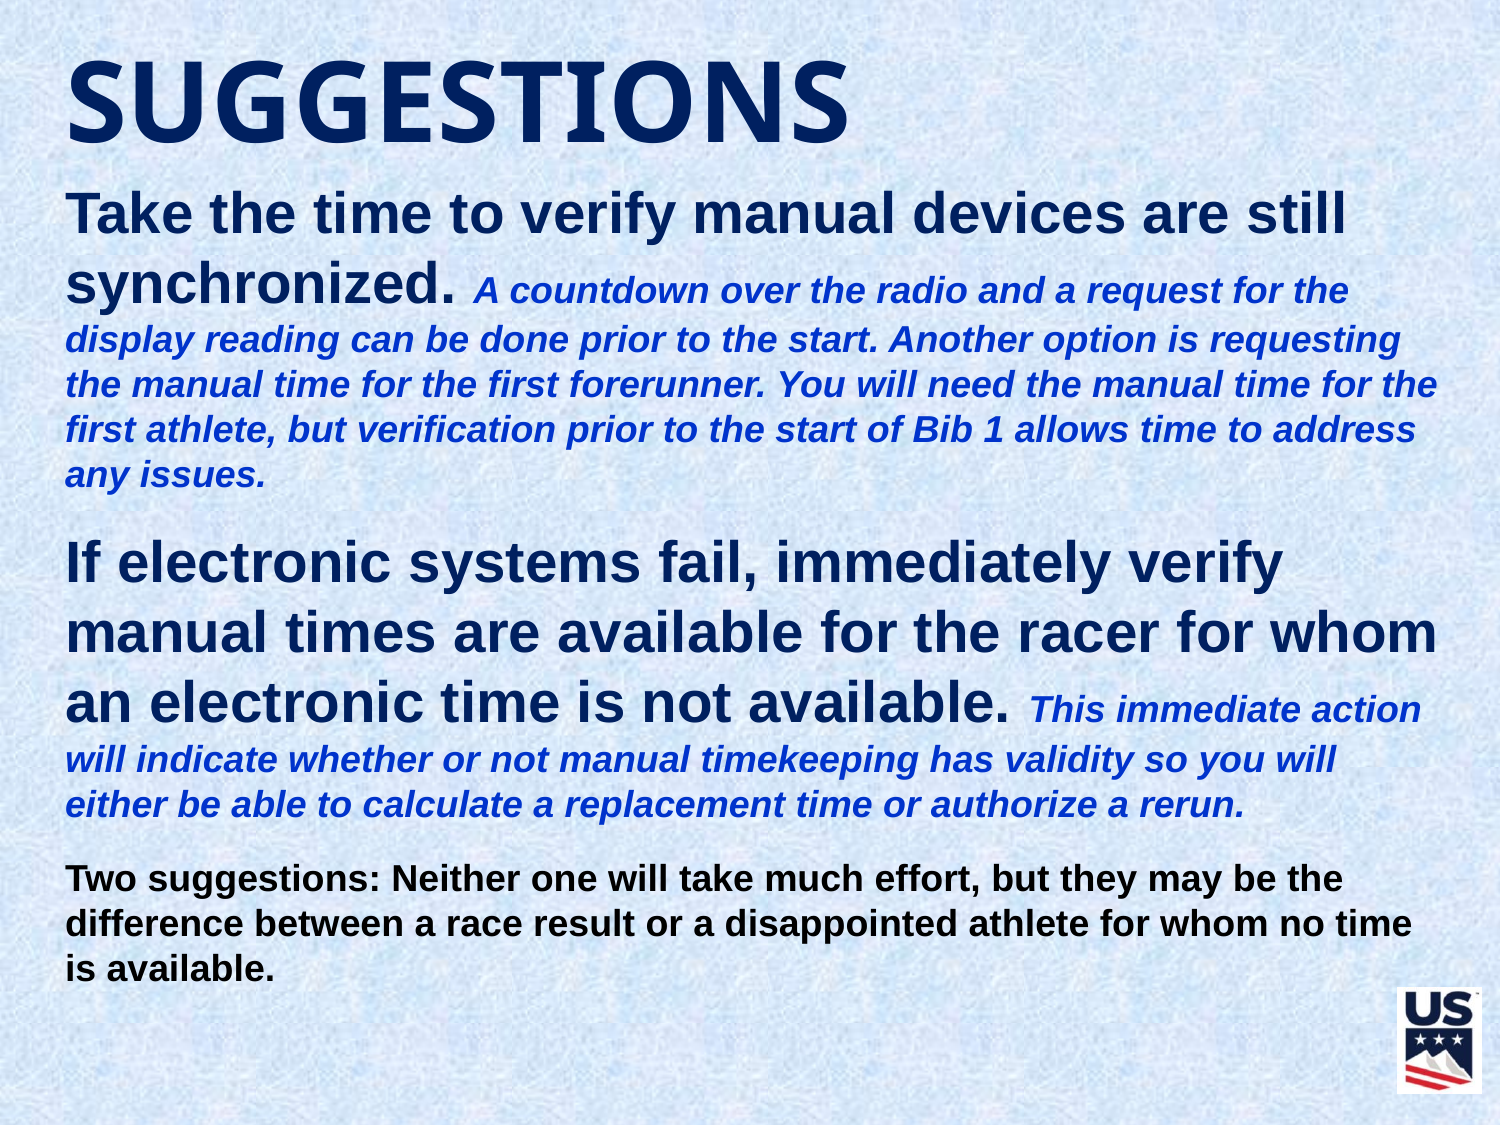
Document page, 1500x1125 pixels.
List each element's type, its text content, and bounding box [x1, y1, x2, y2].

picture [0, 0, 1500, 1125]
list Take the time to verify manual devices are still synchronized. A countdown over the radio and a request for the display reading can be done prior to the start. Another option is requesting the manual time for the first forerunner. You will need the manual time for the first athlete, but verification prior to the start of Bib 1 allows time to address any issues. If electronic systems fail, immediately verify manual times are available for the racer for whom an electronic time is not available. This immediate action will indicate whether or not manual timekeeping has validity so you will either be able to calculate a replacement time or authorize a rerun. Two suggestions: Neither one will take much effort, but they may be the difference between a race result or a disappointed athlete for whom no time is available. [50, 167, 1458, 999]
title SUGGESTIONS [50, 29, 1425, 167]
